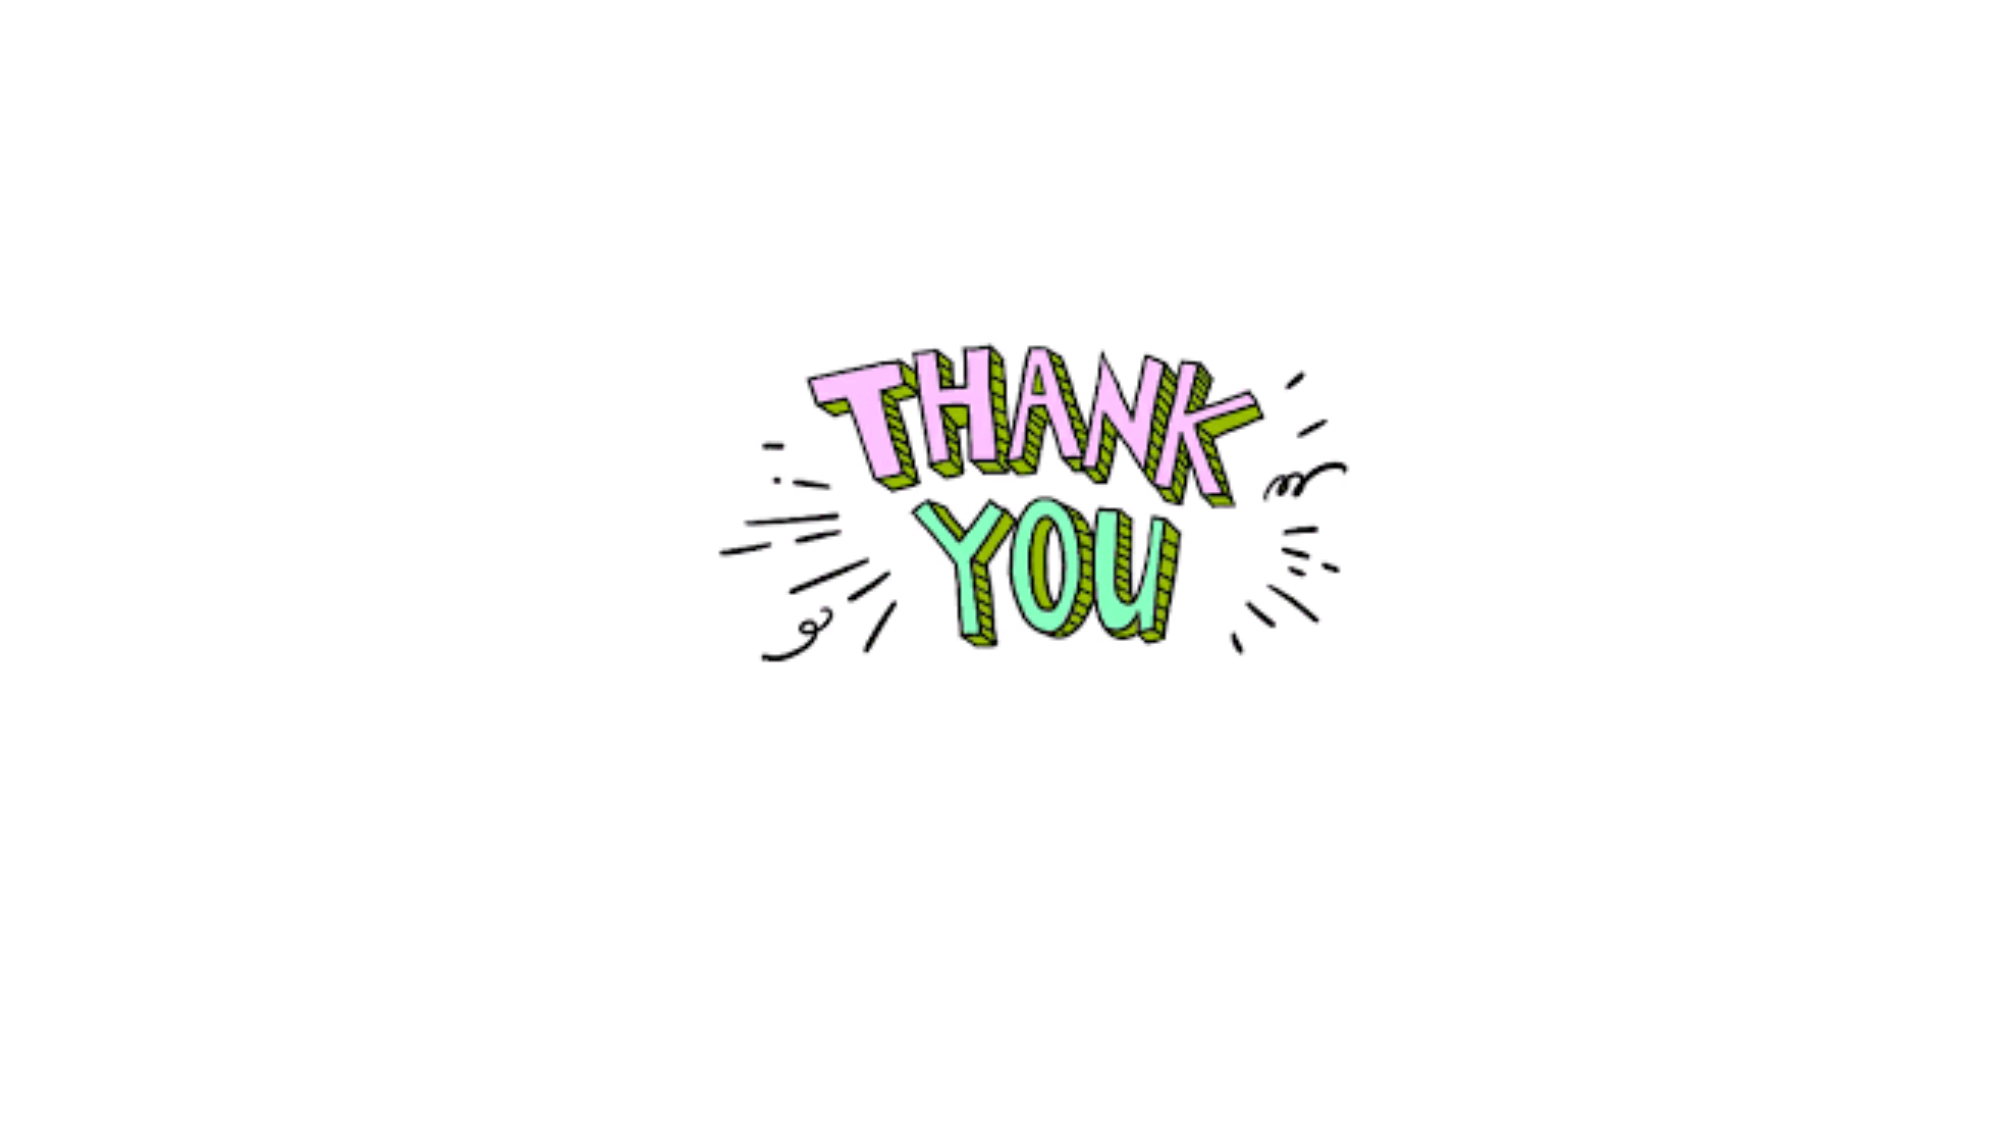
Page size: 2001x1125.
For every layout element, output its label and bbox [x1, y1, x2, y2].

list [595, 234, 1512, 748]
